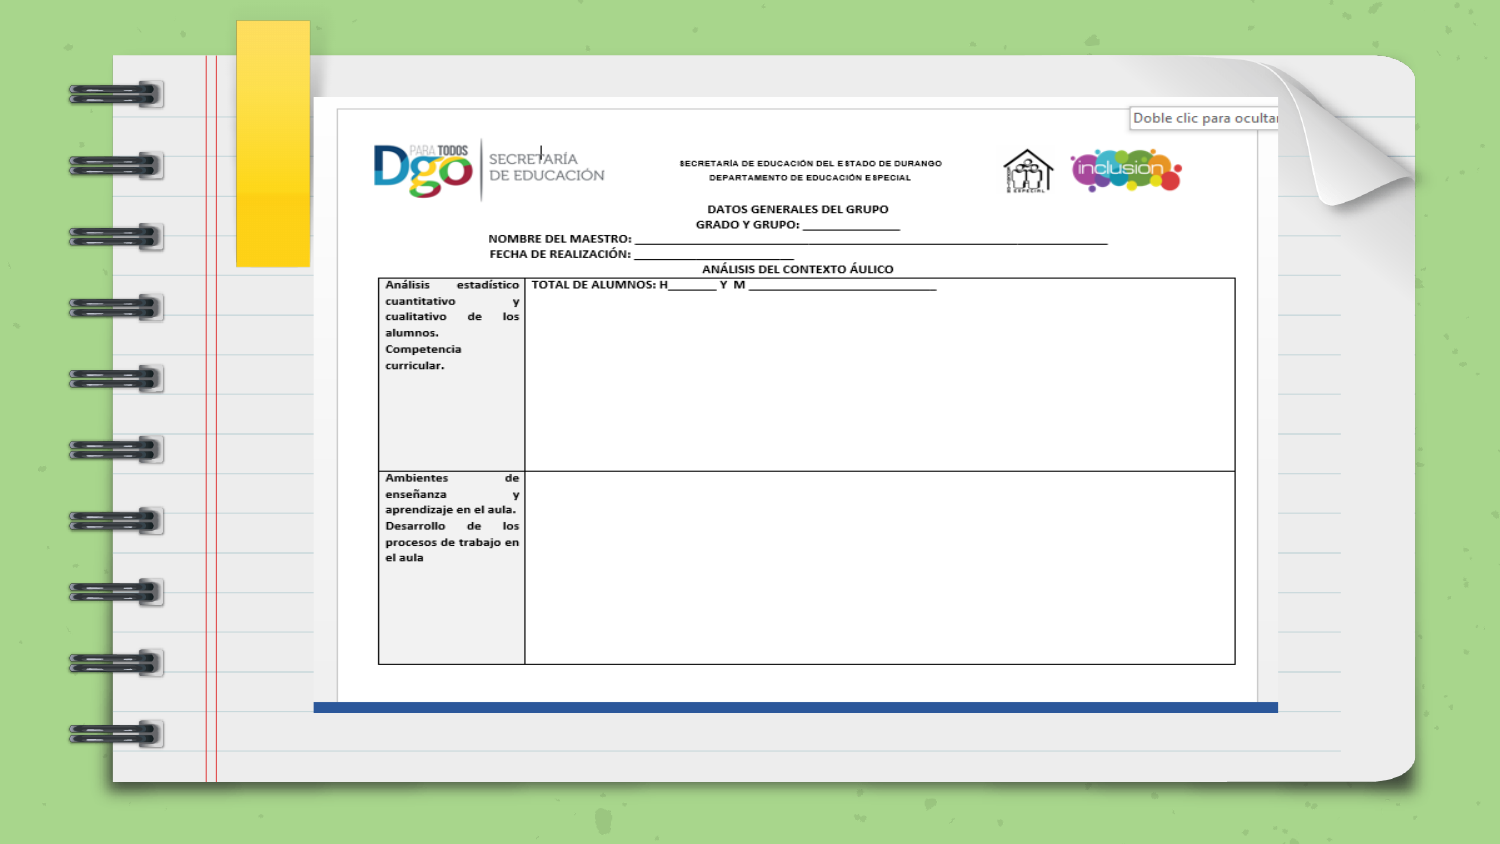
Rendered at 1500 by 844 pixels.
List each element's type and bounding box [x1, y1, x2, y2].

subtitle [448, 89, 1398, 722]
picture [63, 0, 1437, 822]
